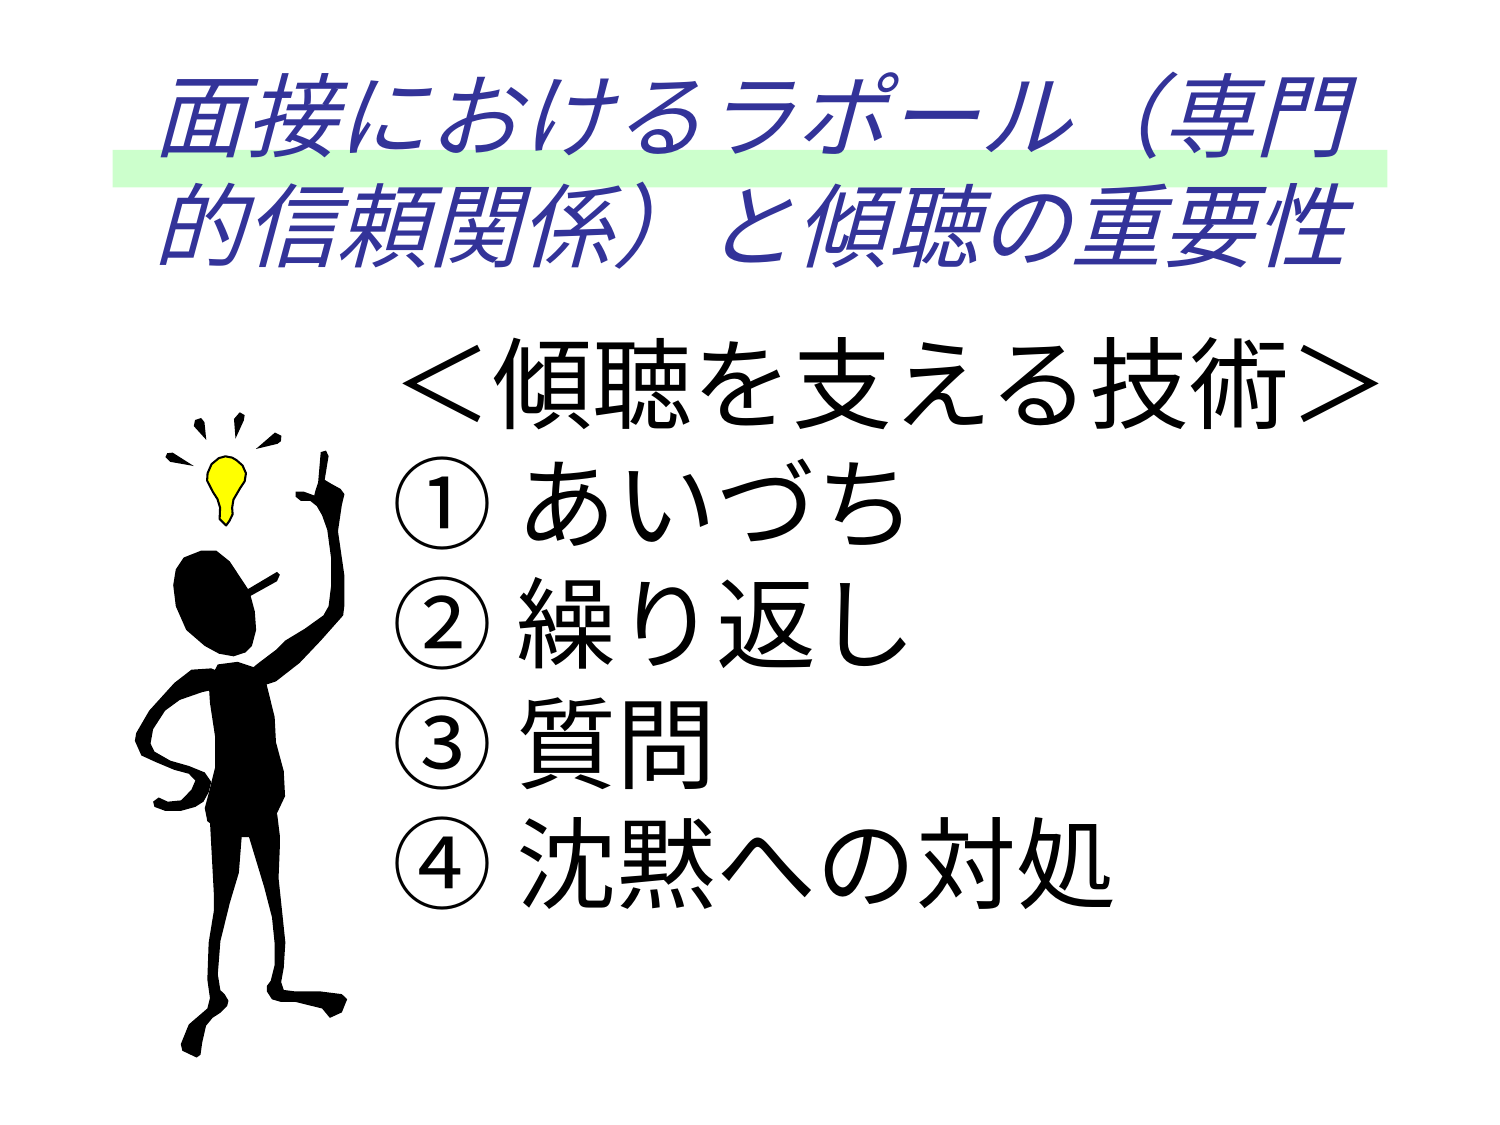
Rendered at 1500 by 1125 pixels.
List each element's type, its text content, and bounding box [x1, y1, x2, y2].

picture [134, 412, 348, 1059]
title 面接におけるラポール（専門的信頼関係）と傾聴の重要性 [112, 149, 1388, 188]
text_box ＜傾聴を支える技術＞ ①あいづち ②繰り返し ③質問 ④沈黙への対処 [377, 314, 1405, 929]
